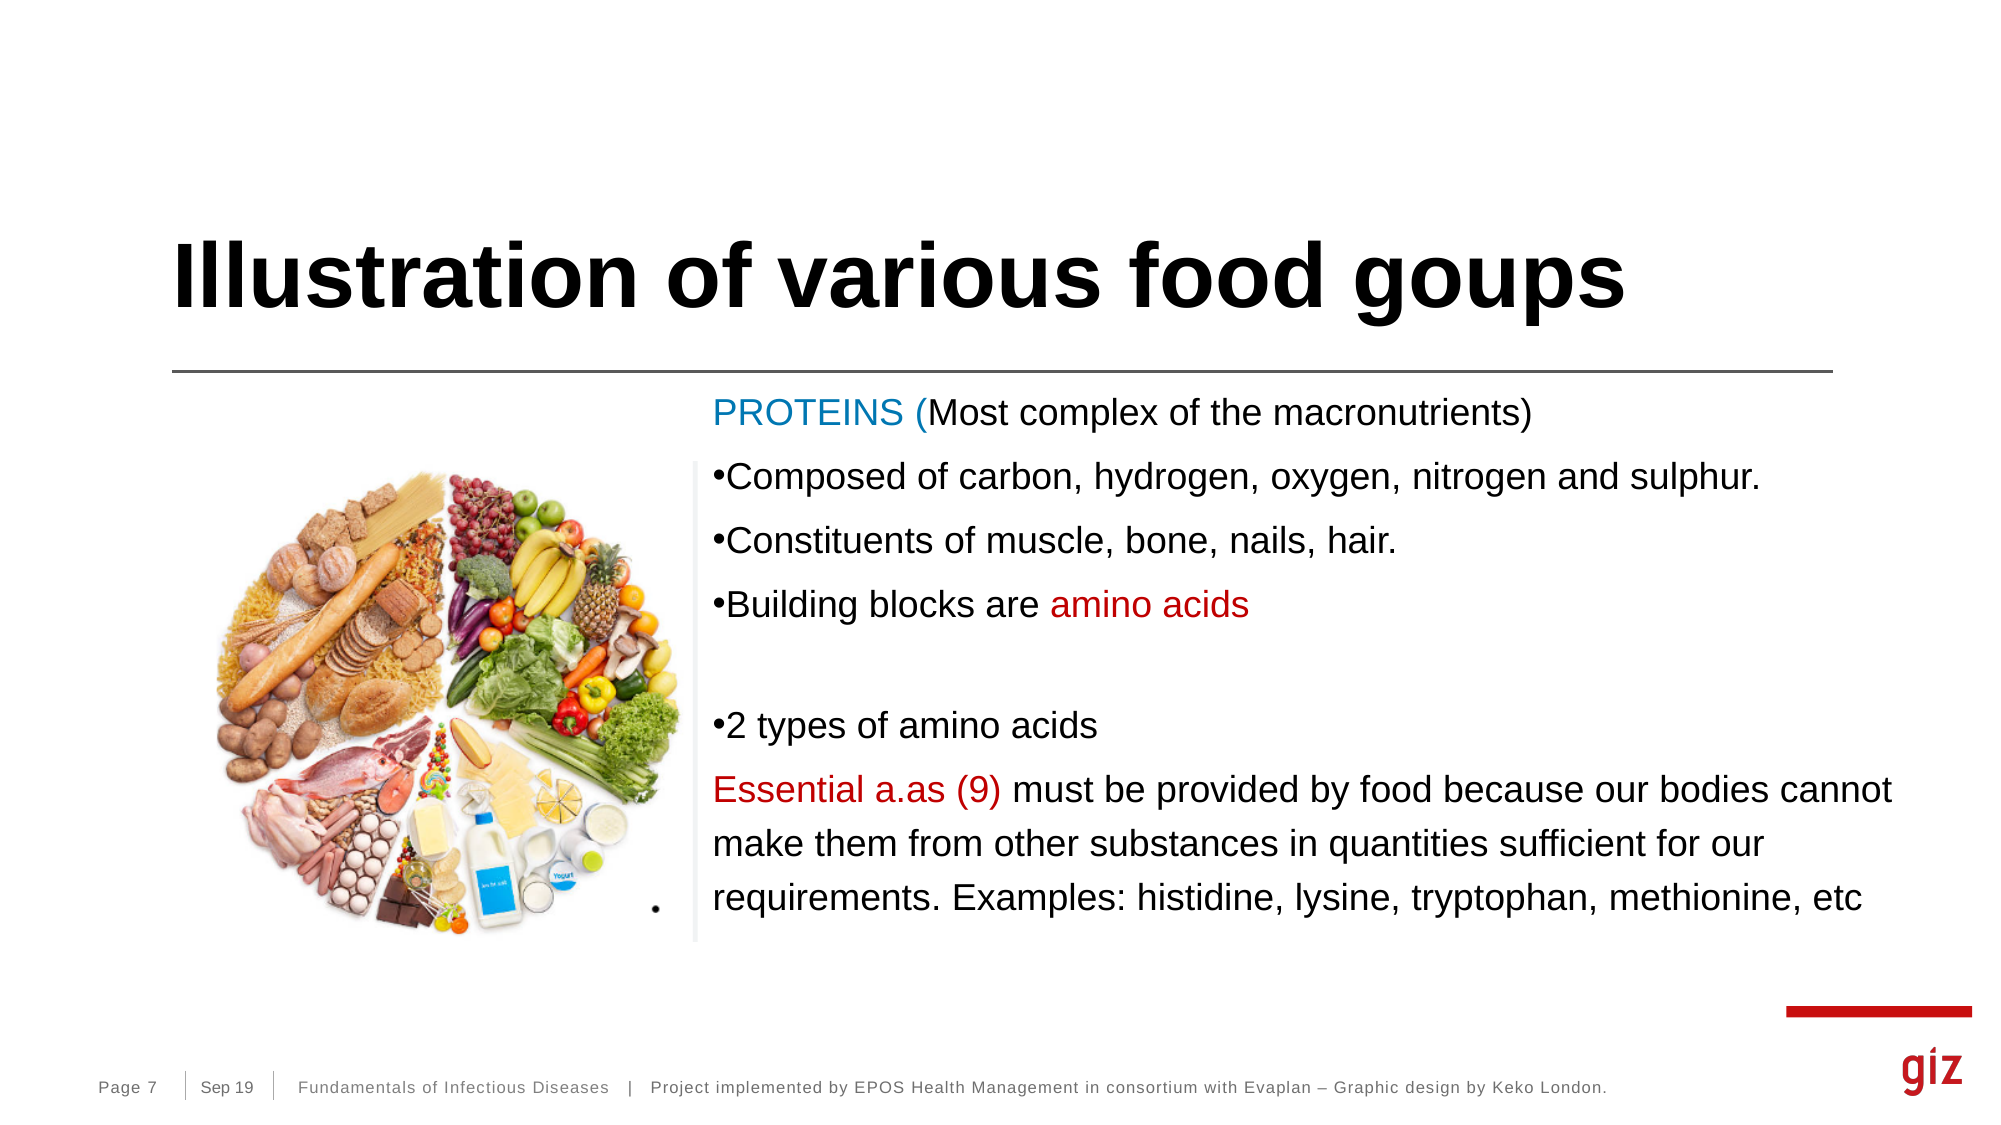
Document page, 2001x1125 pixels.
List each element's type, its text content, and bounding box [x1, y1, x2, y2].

title Illustration of various food goups [157, 160, 1895, 335]
picture [1901, 1045, 1969, 1098]
picture [216, 461, 698, 942]
list PROTEINS (Most complex of the macronutrients) Composed of carbon, hydrogen, oxygen, nitrogen and sulphur. Constituents of muscle, bone, nails, hair. Building blocks are amino acids 2 types of amino acids Essential a.as (9) must be provided by food because our bodies cannot make them from other substances in quantities sufficient for our requirements. Examples: histidine, lysine, tryptophan, methionine, etc [697, 371, 1949, 1002]
